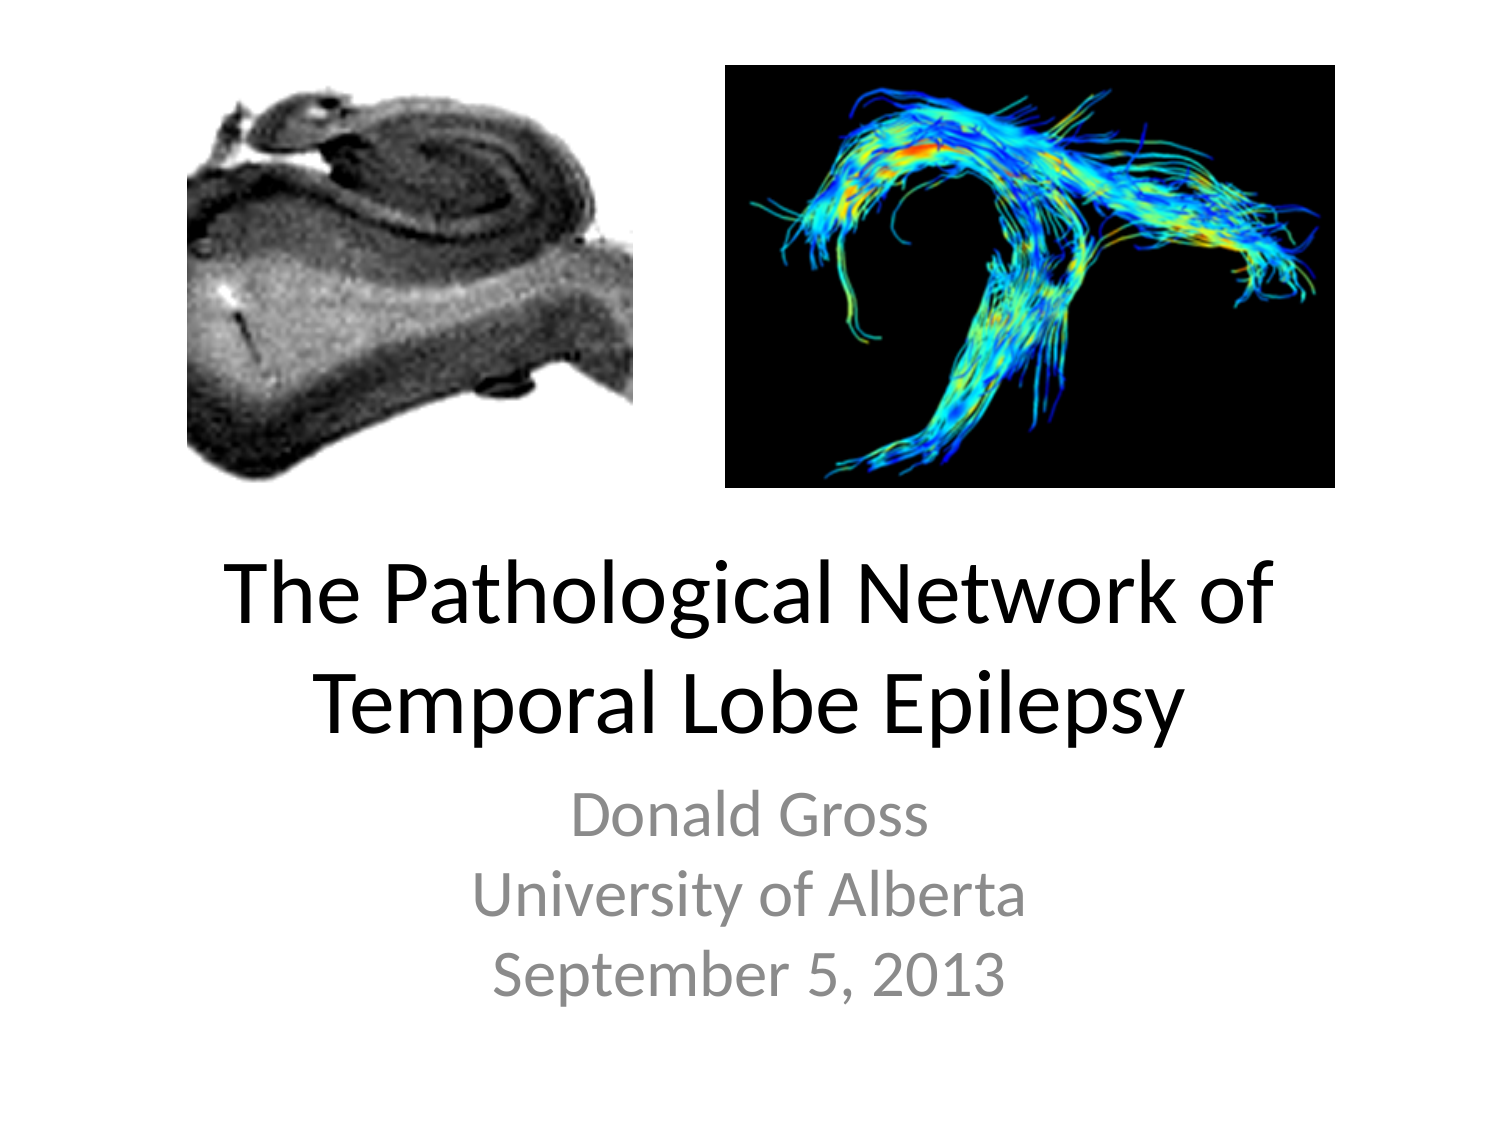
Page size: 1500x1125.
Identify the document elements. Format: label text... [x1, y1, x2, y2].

picture [187, 62, 633, 488]
picture [724, 65, 1335, 488]
title The Pathological Network of Temporal Lobe Epilepsy [112, 521, 1388, 763]
subtitle Donald Gross University of Alberta September 5, 2013 [225, 762, 1275, 1050]
